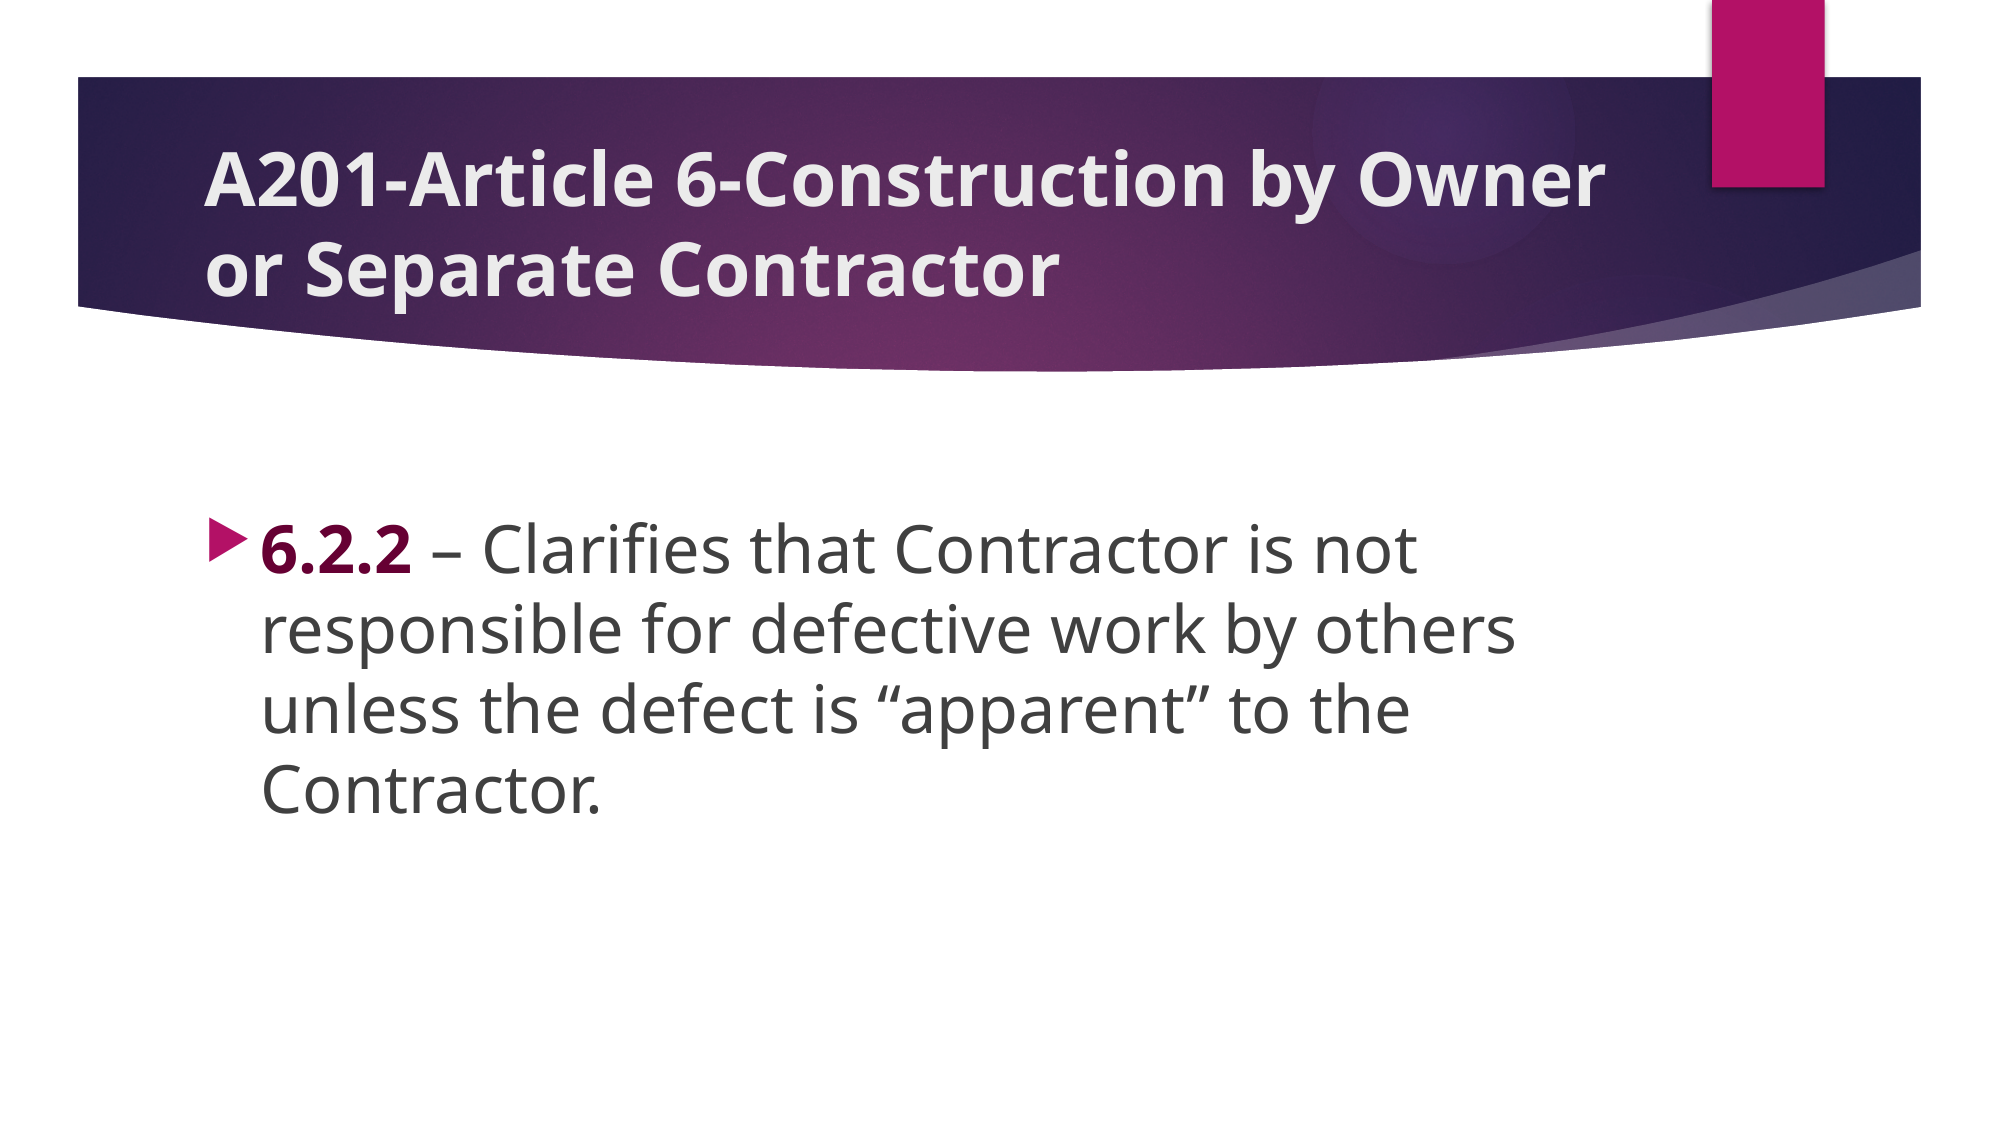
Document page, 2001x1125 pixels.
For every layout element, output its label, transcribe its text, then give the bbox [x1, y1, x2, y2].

title A201-Article 6-Construction by Owner or Separate Contractor [189, 126, 1627, 317]
list 6.2.2 – Clarifies that Contractor is not responsible for defective work by others unless the defect is “apparent” to the Contractor. [189, 499, 1638, 1060]
